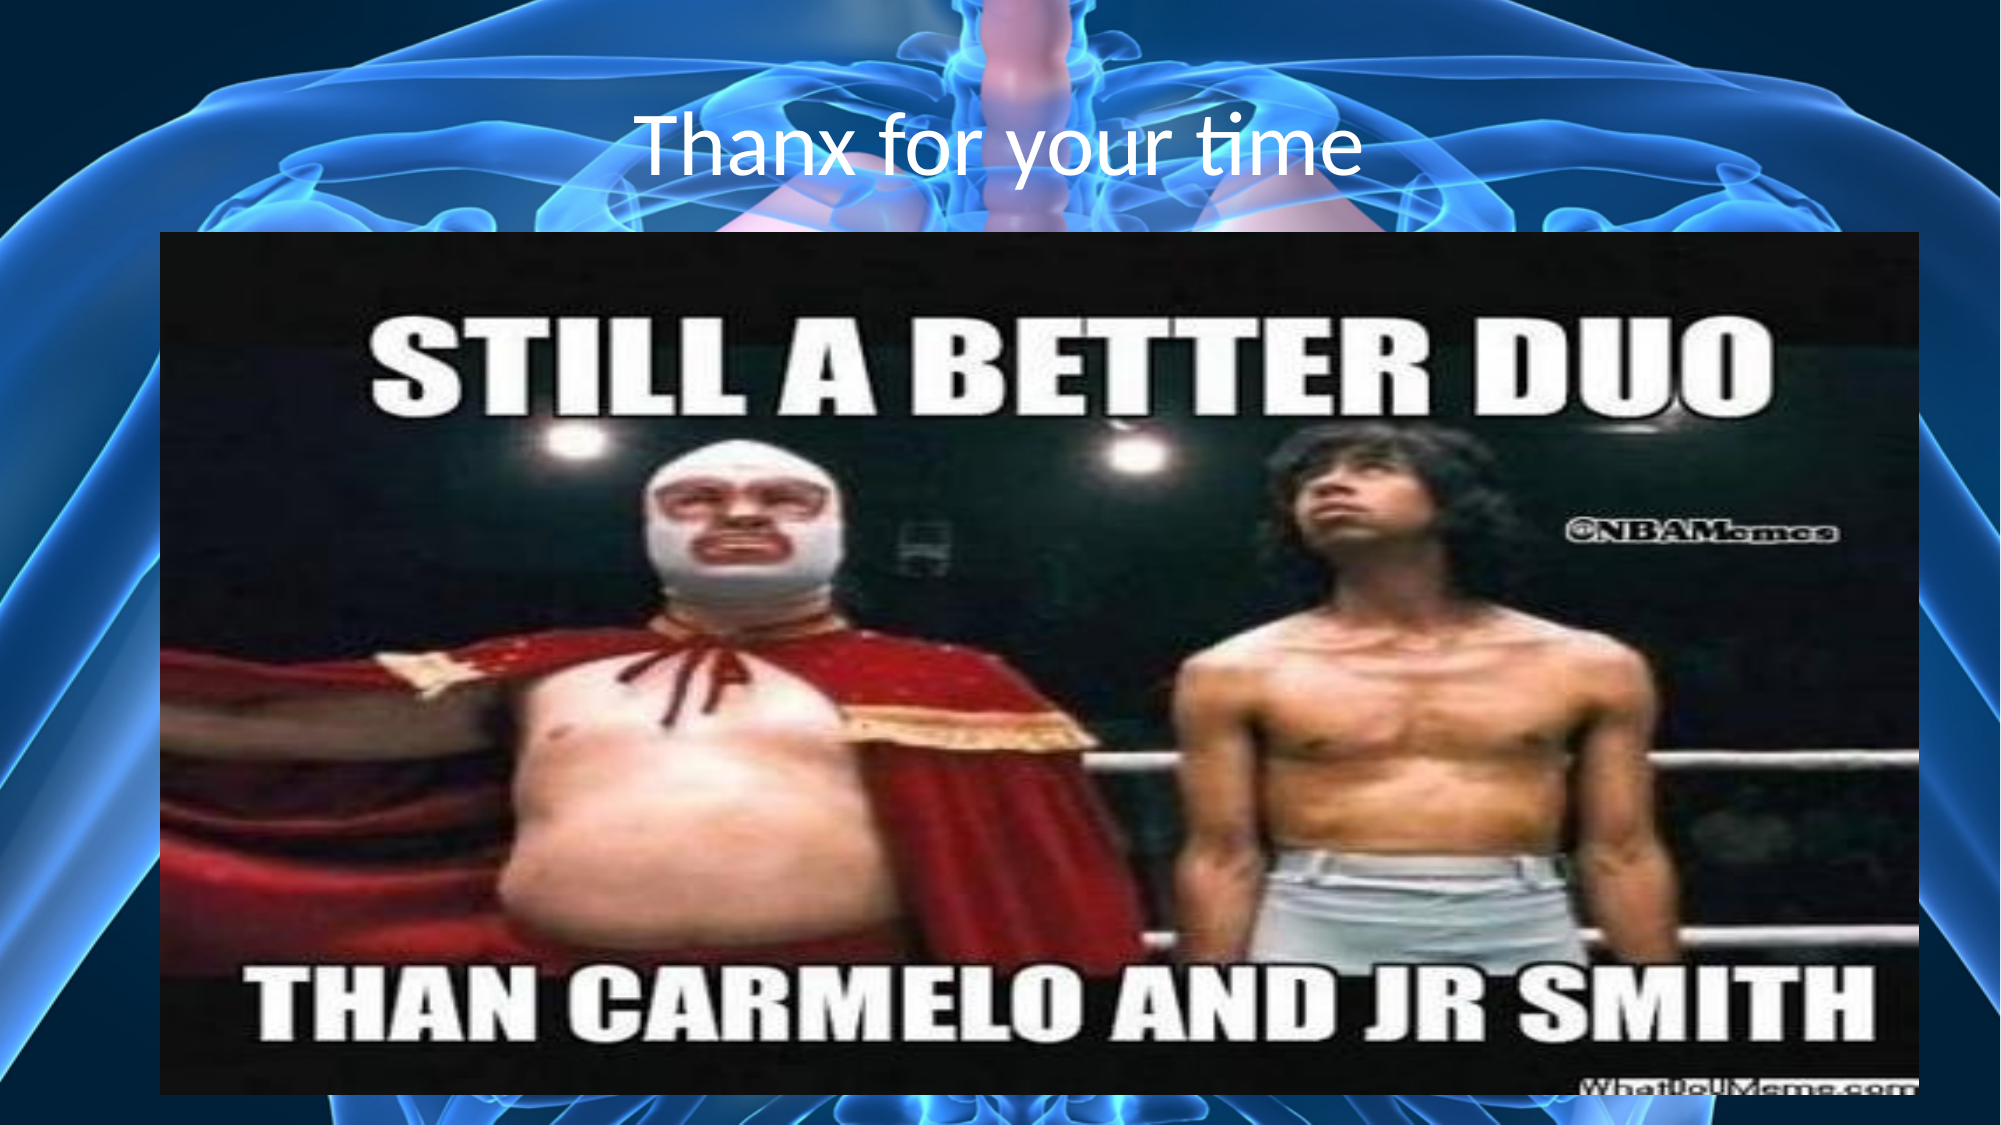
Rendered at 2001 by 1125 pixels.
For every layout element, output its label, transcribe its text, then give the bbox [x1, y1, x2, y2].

picture [0, 0, 2001, 1125]
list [160, 232, 1919, 1096]
title Thanx for your time [99, 45, 1900, 233]
